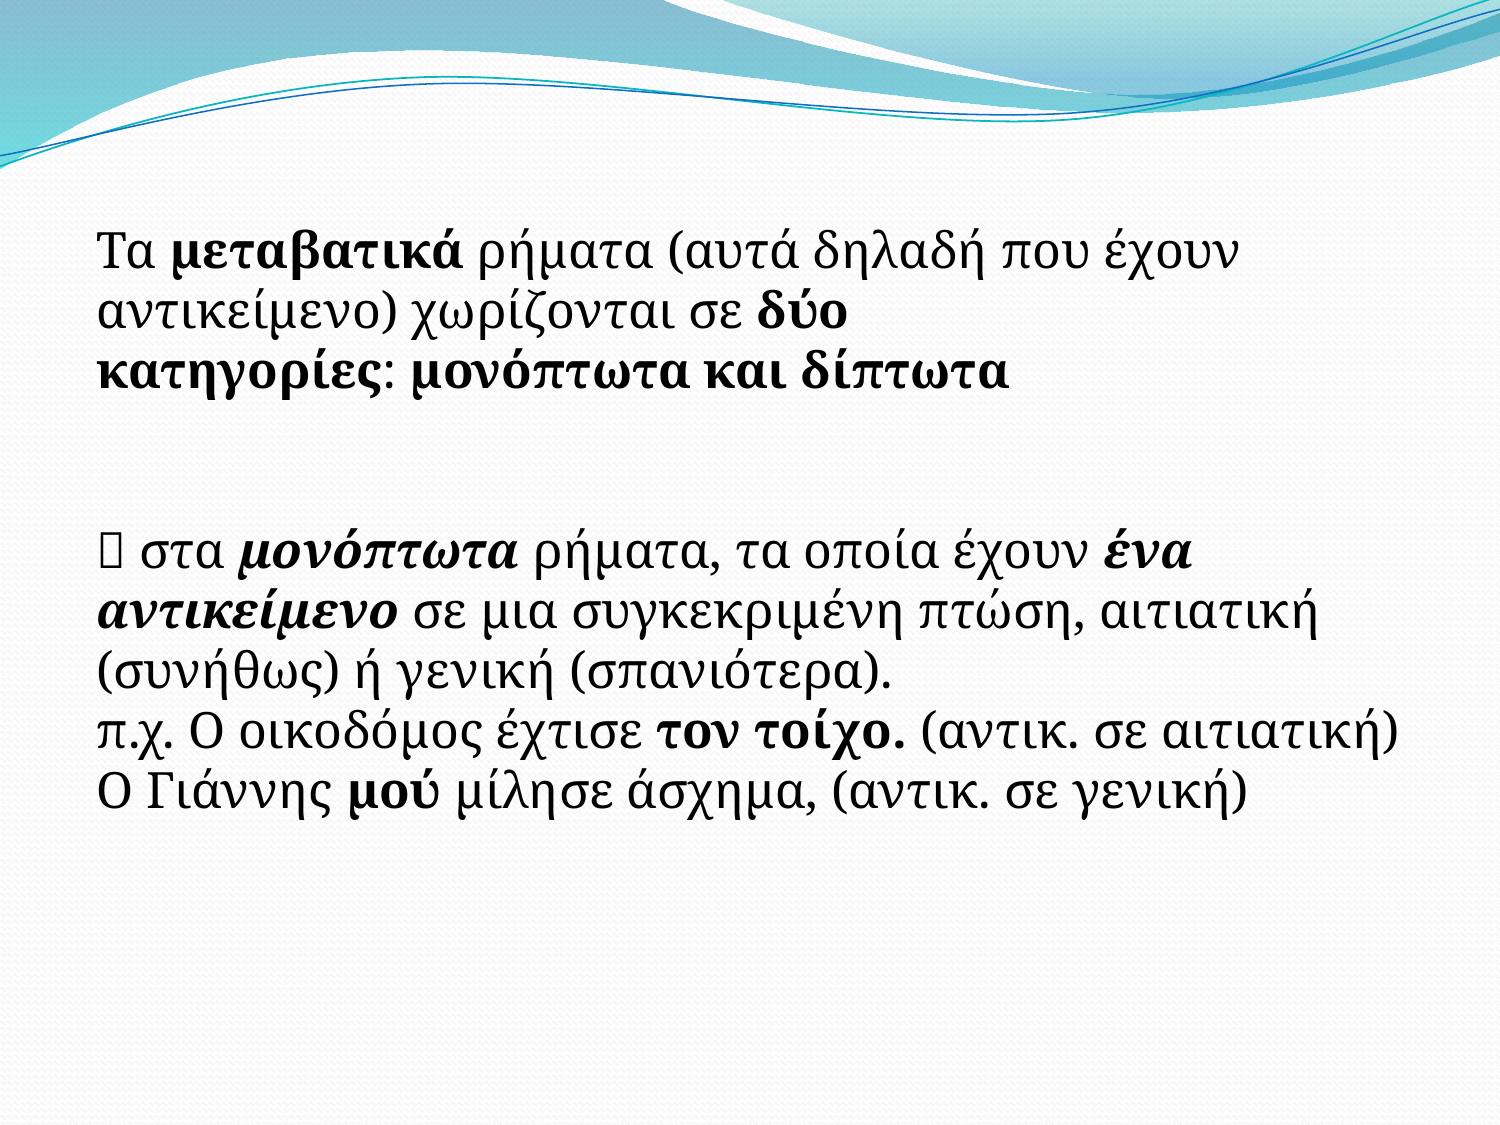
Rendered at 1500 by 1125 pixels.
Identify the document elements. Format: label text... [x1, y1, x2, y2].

text_box Τα μεταβατικά ρήματα (αυτά δηλαδή που έχουν αντικείμενο) χωρίζονται σε δύο κατηγορίες: μονόπτωτα και δίπτωτα  στα μονόπτωτα ρήματα, τα οποία έχουν ένα αντικείμενο σε μια συγκεκριμένη πτώση, αιτιατική (συνήθως) ή γενική (σπανιότερα). π.χ. Ο οικοδόμος έχτισε τον τοίχο. (αντικ. σε αιτιατική) Ο Γιάννης μού μίλησε άσχημα, (αντικ. σε γενική) [81, 210, 1430, 826]
